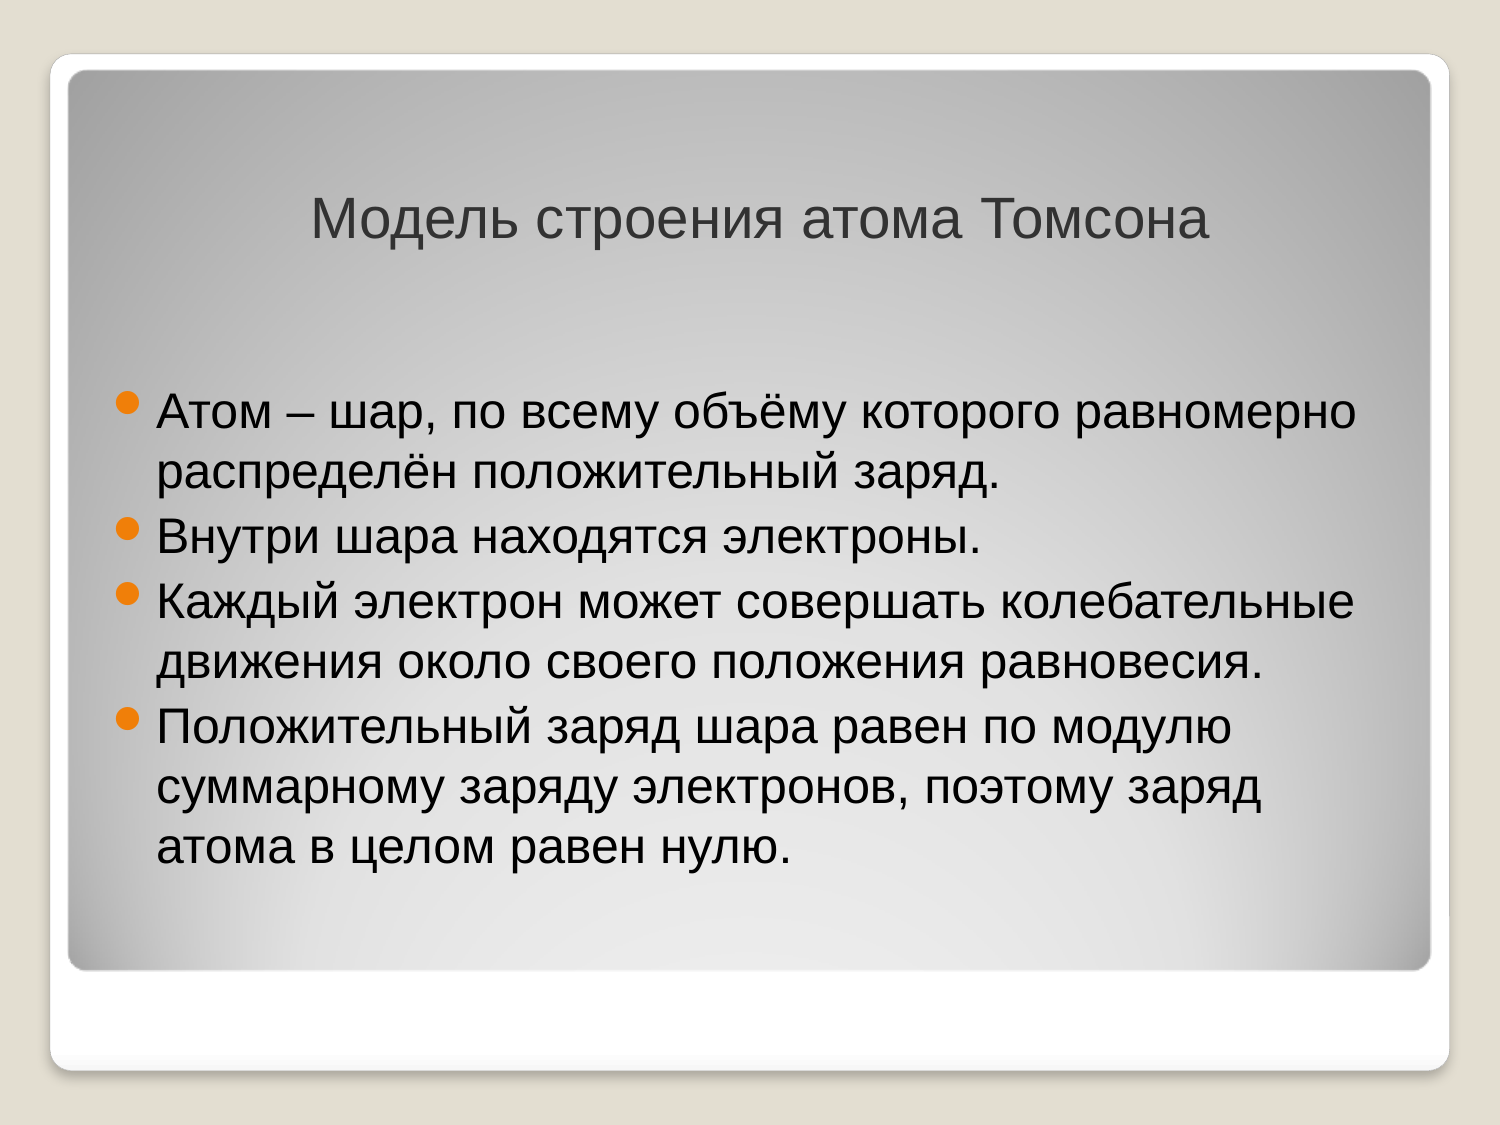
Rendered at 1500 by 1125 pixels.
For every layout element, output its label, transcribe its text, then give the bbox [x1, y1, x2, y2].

list Атом – шар, по всему объёму которого равномерно распределён положительный заряд. Внутри шара находятся электроны. Каждый электрон может совершать колебательные движения около своего положения равновесия. Положительный заряд шара равен по модулю суммарному заряду электронов, поэтому заряд атома в целом равен нулю. [82, 363, 1426, 973]
title Модель строения атома Томсона [82, 105, 1407, 258]
picture [67, 69, 1432, 972]
